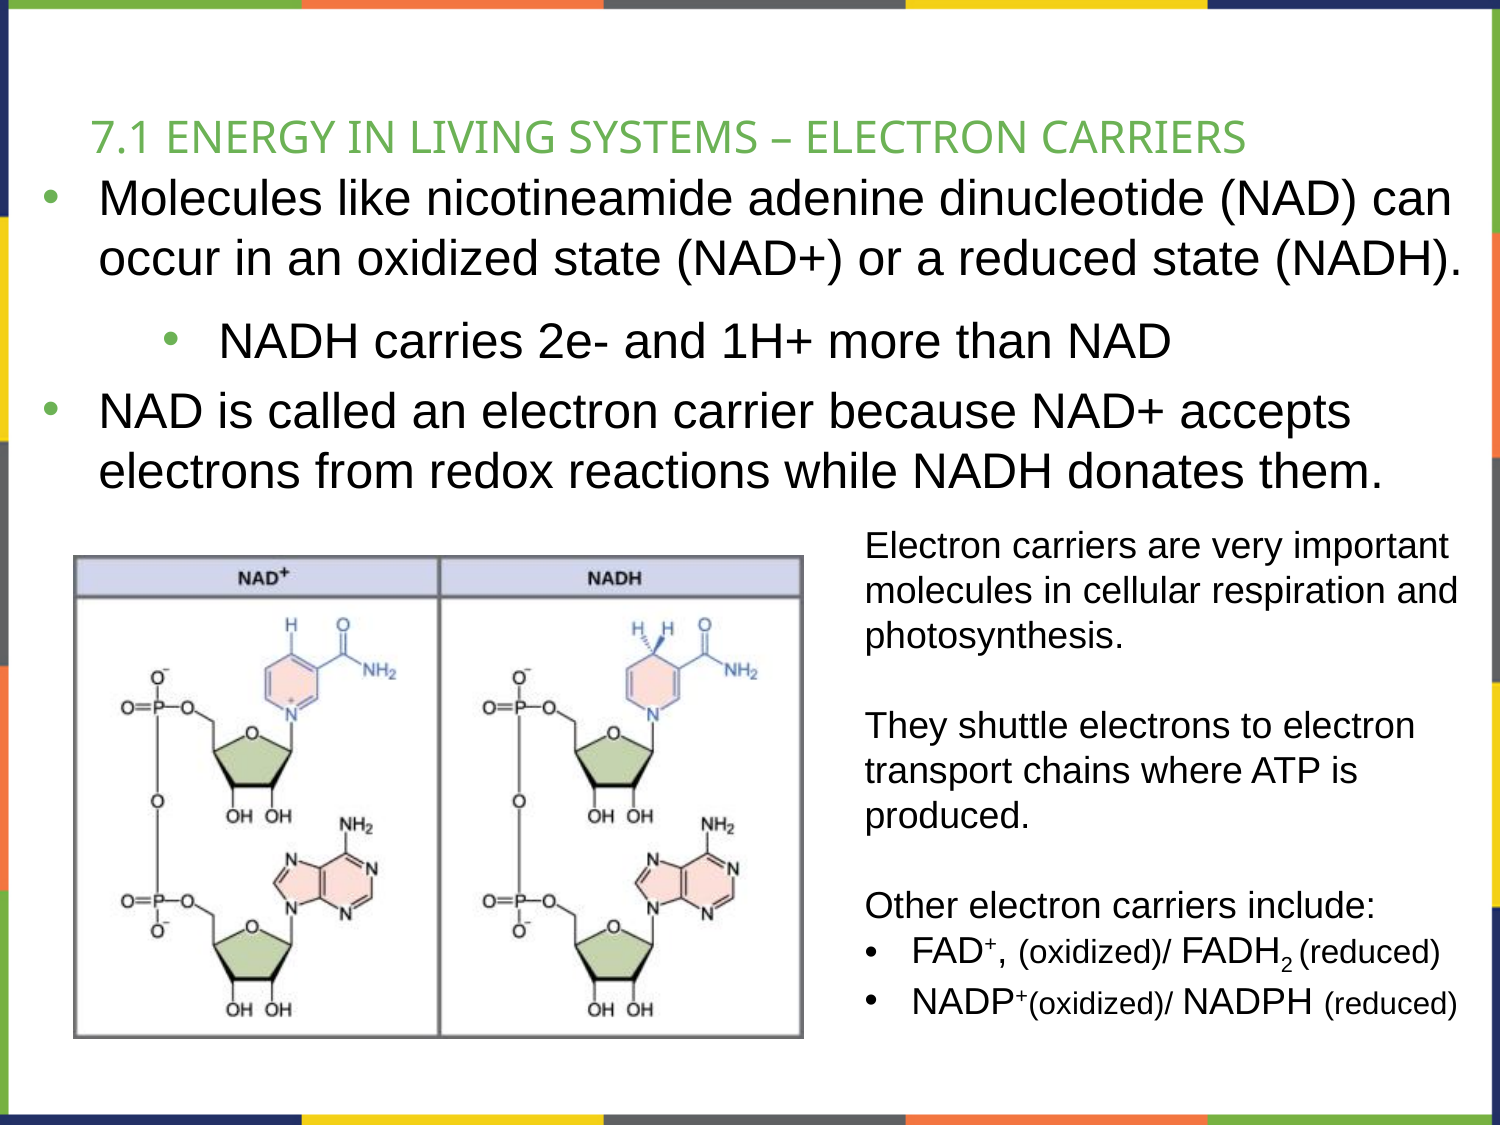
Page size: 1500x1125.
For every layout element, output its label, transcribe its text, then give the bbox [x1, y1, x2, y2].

text_box Electron carriers are very important molecules in cellular respiration and photosynthesis. They shuttle electrons to electron transport chains where ATP is produced. Other electron carriers include: FAD+, (oxidized)/ FADH2 (reduced) NADP+(oxidized)/ NADPH (reduced) [849, 513, 1475, 1029]
title 7.1 ENERGY IN LIVING SYSTEMS – ELECTRON CARRIERS [75, 39, 1398, 158]
list Molecules like nicotineamide adenine dinucleotide (NAD) can occur in an oxidized state (NAD+) or a reduced state (NADH). NADH carries 2e- and 1H+ more than NAD NAD is called an electron carrier because NAD+ accepts electrons from redox reactions while NADH donates them. [27, 158, 1500, 598]
picture [0, 0, 1500, 1125]
